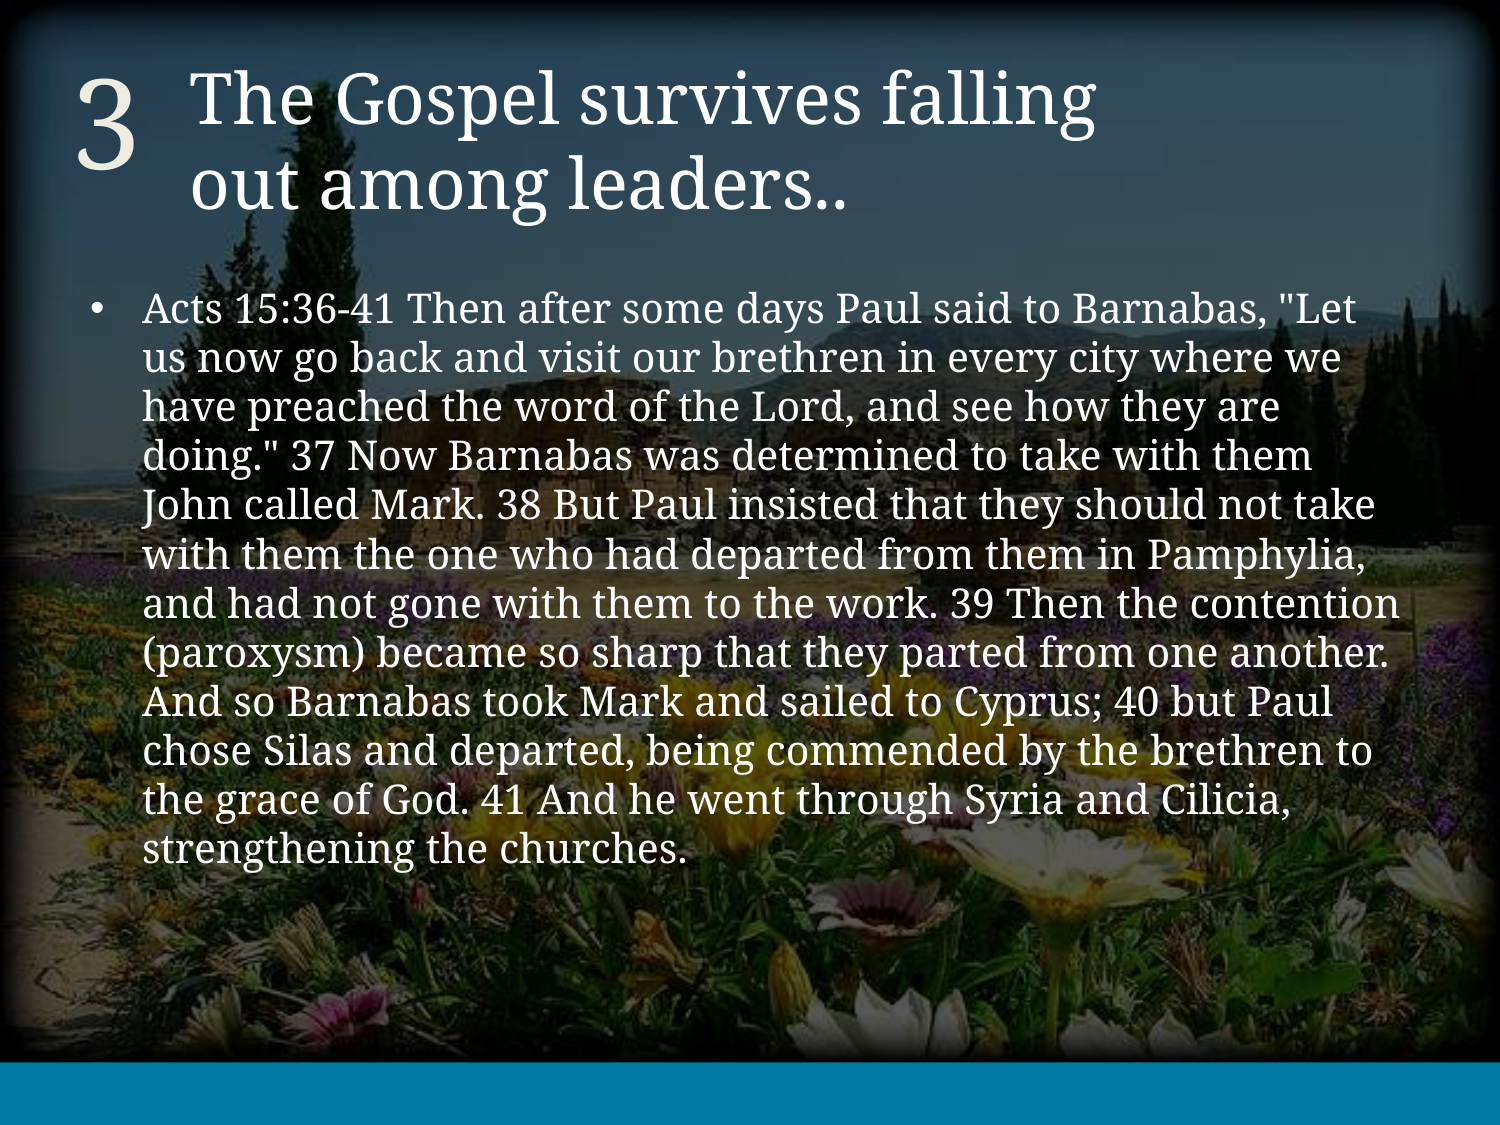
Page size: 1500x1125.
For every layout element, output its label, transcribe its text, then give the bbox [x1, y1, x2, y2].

text_box 3 [50, 37, 163, 203]
list Acts 15:36-41 Then after some days Paul said to Barnabas, "Let us now go back and visit our brethren in every city where we have preached the word of the Lord, and see how they are doing." 37 Now Barnabas was determined to take with them John called Mark. 38 But Paul insisted that they should not take with them the one who had departed from them in Pamphylia, and had not gone with them to the work. 39 Then the contention (paroxysm) became so sharp that they parted from one another. And so Barnabas took Mark and sailed to Cyprus; 40 but Paul chose Silas and departed, being commended by the brethren to the grace of God. 41 And he went through Syria and Cilicia, strengthening the churches. [75, 275, 1425, 900]
title The Gospel survives falling out among leaders.. [174, 45, 1213, 233]
picture [0, 0, 1500, 1061]
